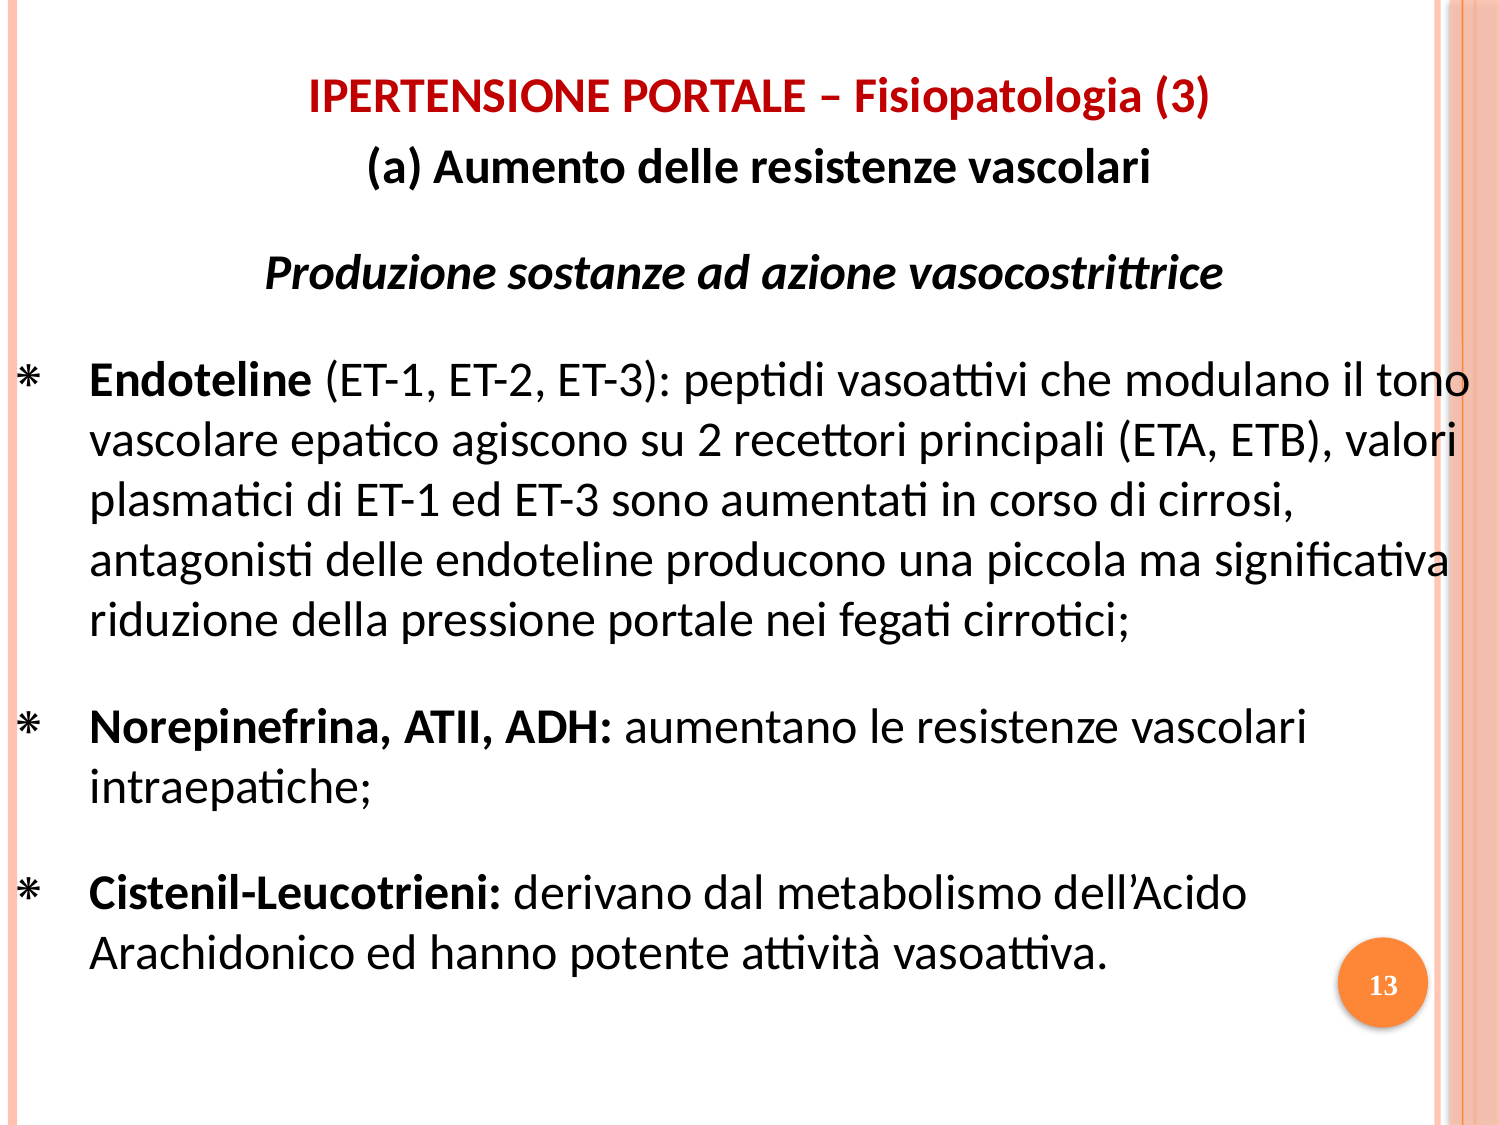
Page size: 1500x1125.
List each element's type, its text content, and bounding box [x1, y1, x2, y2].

text_box IPERTENSIONE PORTALE – Fisiopatologia (3) [230, 54, 1291, 130]
text_box Produzione sostanze ad azione vasocostrittrice Endoteline (ET-1, ET-2, ET-3): peptidi vasoattivi che modulano il tono vascolare epatico agiscono su 2 recettori principali (ETA, ETB), valori plasmatici di ET-1 ed ET-3 sono aumentati in corso di cirrosi, antagonisti delle endoteline producono una piccola ma significativa riduzione della pressione portale nei fegati cirrotici; Norepinefrina, ATII, ADH: aumentano le resistenze vascolari intraepatiche; Cistenil-Leucotrieni: derivano dal metabolismo dell’Acido Arachidonico ed hanno potente attività vasoattiva. [0, 231, 1500, 1095]
text_box (a) Aumento delle resistenze vascolari [352, 130, 1168, 201]
slide_number 13 [1333, 940, 1434, 1026]
